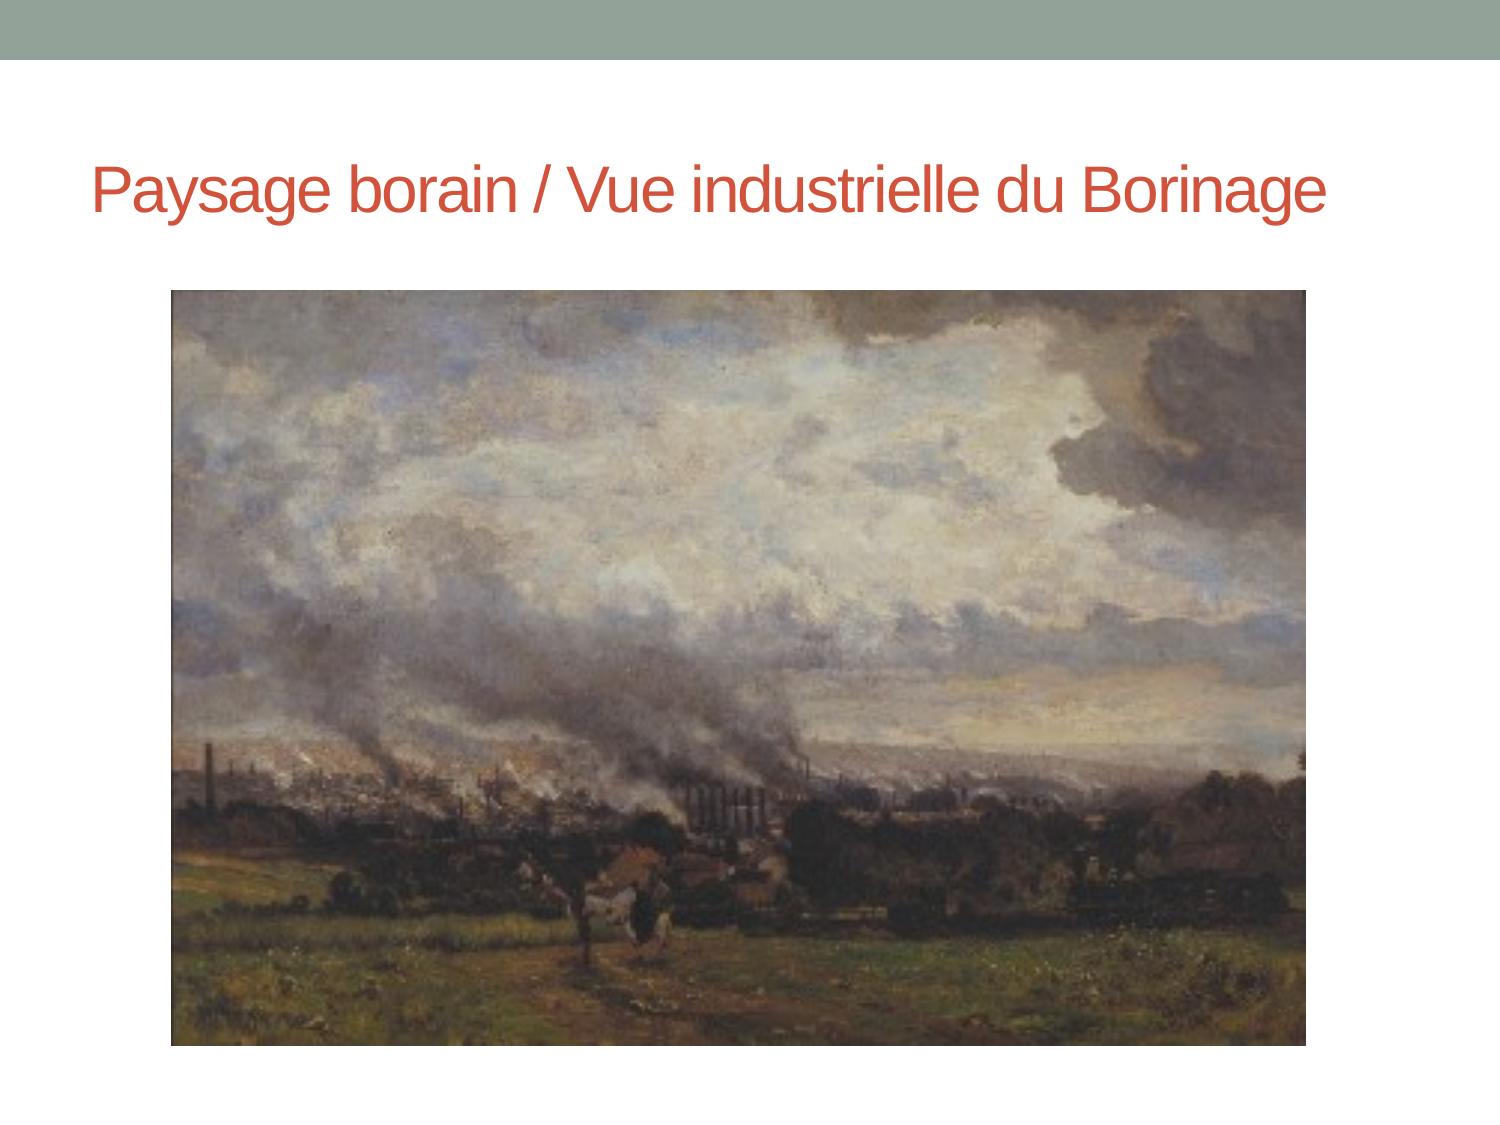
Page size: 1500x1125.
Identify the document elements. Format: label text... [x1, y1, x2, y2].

title Paysage borain / Vue industrielle du Borinage [75, 104, 1425, 268]
picture [170, 290, 1306, 1047]
